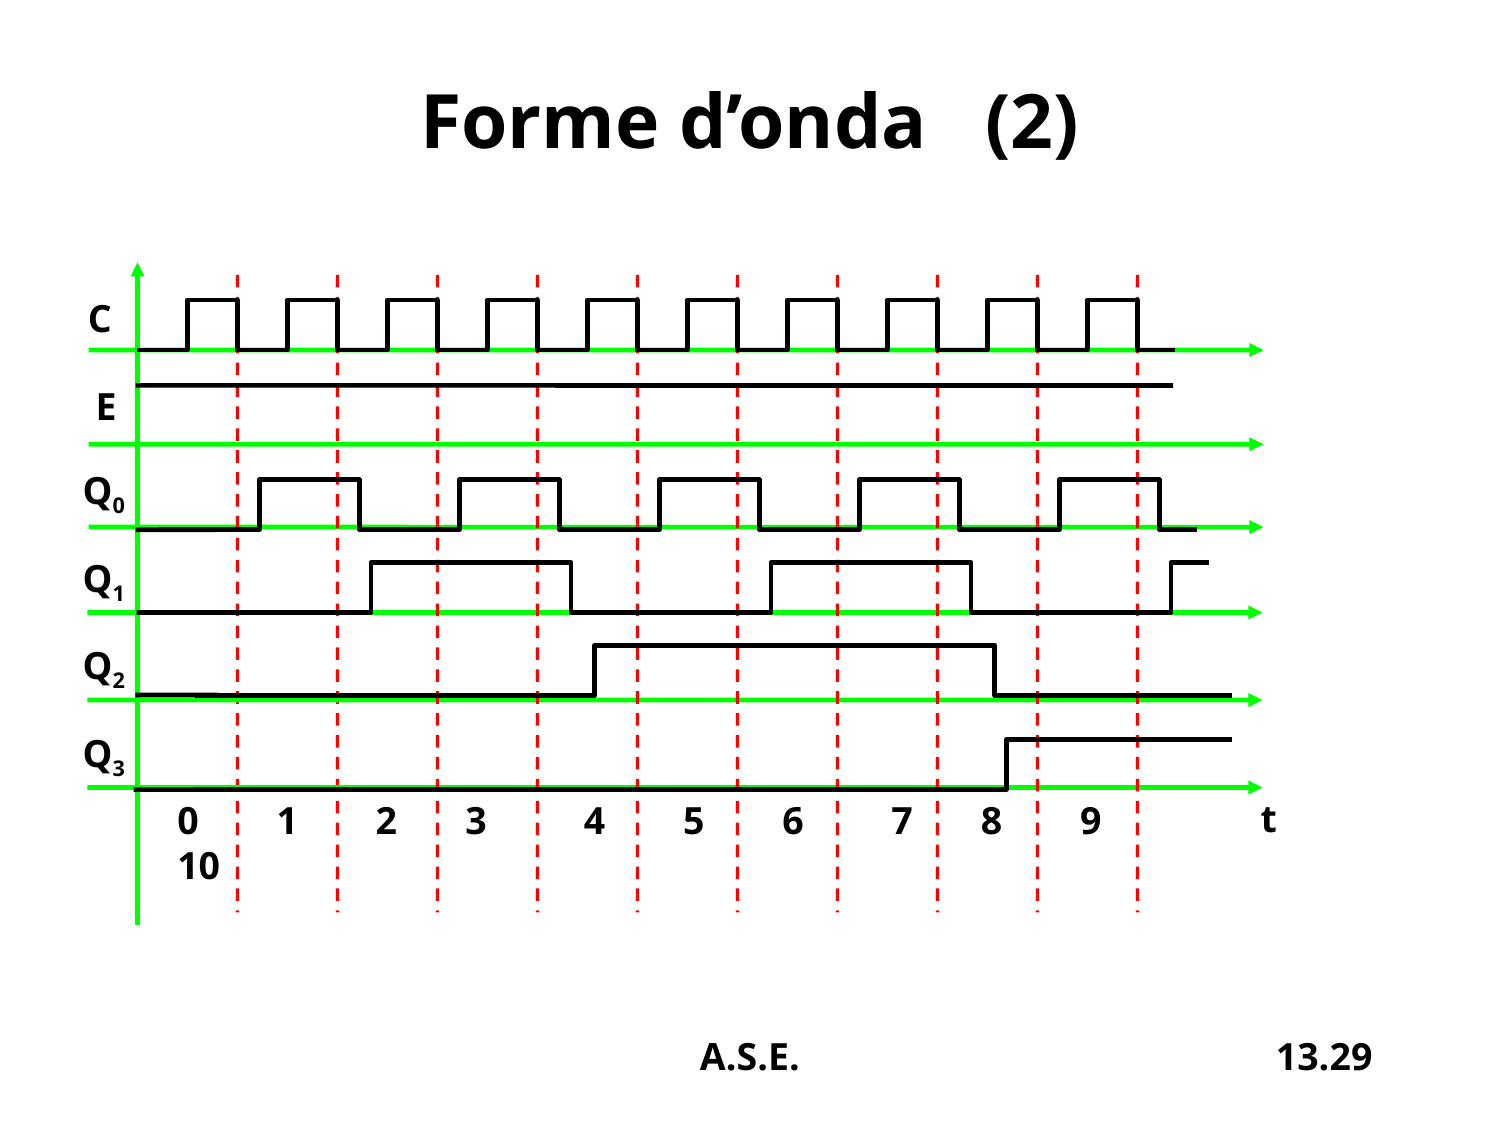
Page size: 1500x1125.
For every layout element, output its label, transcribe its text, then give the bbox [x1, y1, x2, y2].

footer A.S.E. [512, 1024, 988, 1101]
text_box [219, 479, 1197, 530]
slide_number 13.29 [1074, 1024, 1388, 1101]
text_box [1250, 781, 1262, 787]
list [17, 219, 1468, 996]
text_box [1172, 606, 1263, 619]
title Forme d’onda (2) [24, 24, 1476, 213]
text_box [219, 645, 1233, 696]
text_box t [1236, 787, 1292, 848]
text_box 0 1 2 3 4 5 6 7 8 9 10 [162, 790, 1225, 895]
text_box [137, 299, 1175, 351]
text_box Q2 [50, 634, 158, 701]
text_box [217, 739, 1232, 790]
text_box Q3 [50, 722, 158, 788]
text_box [181, 562, 1209, 613]
text_box Q1 [50, 547, 158, 613]
text_box [1138, 693, 1263, 707]
